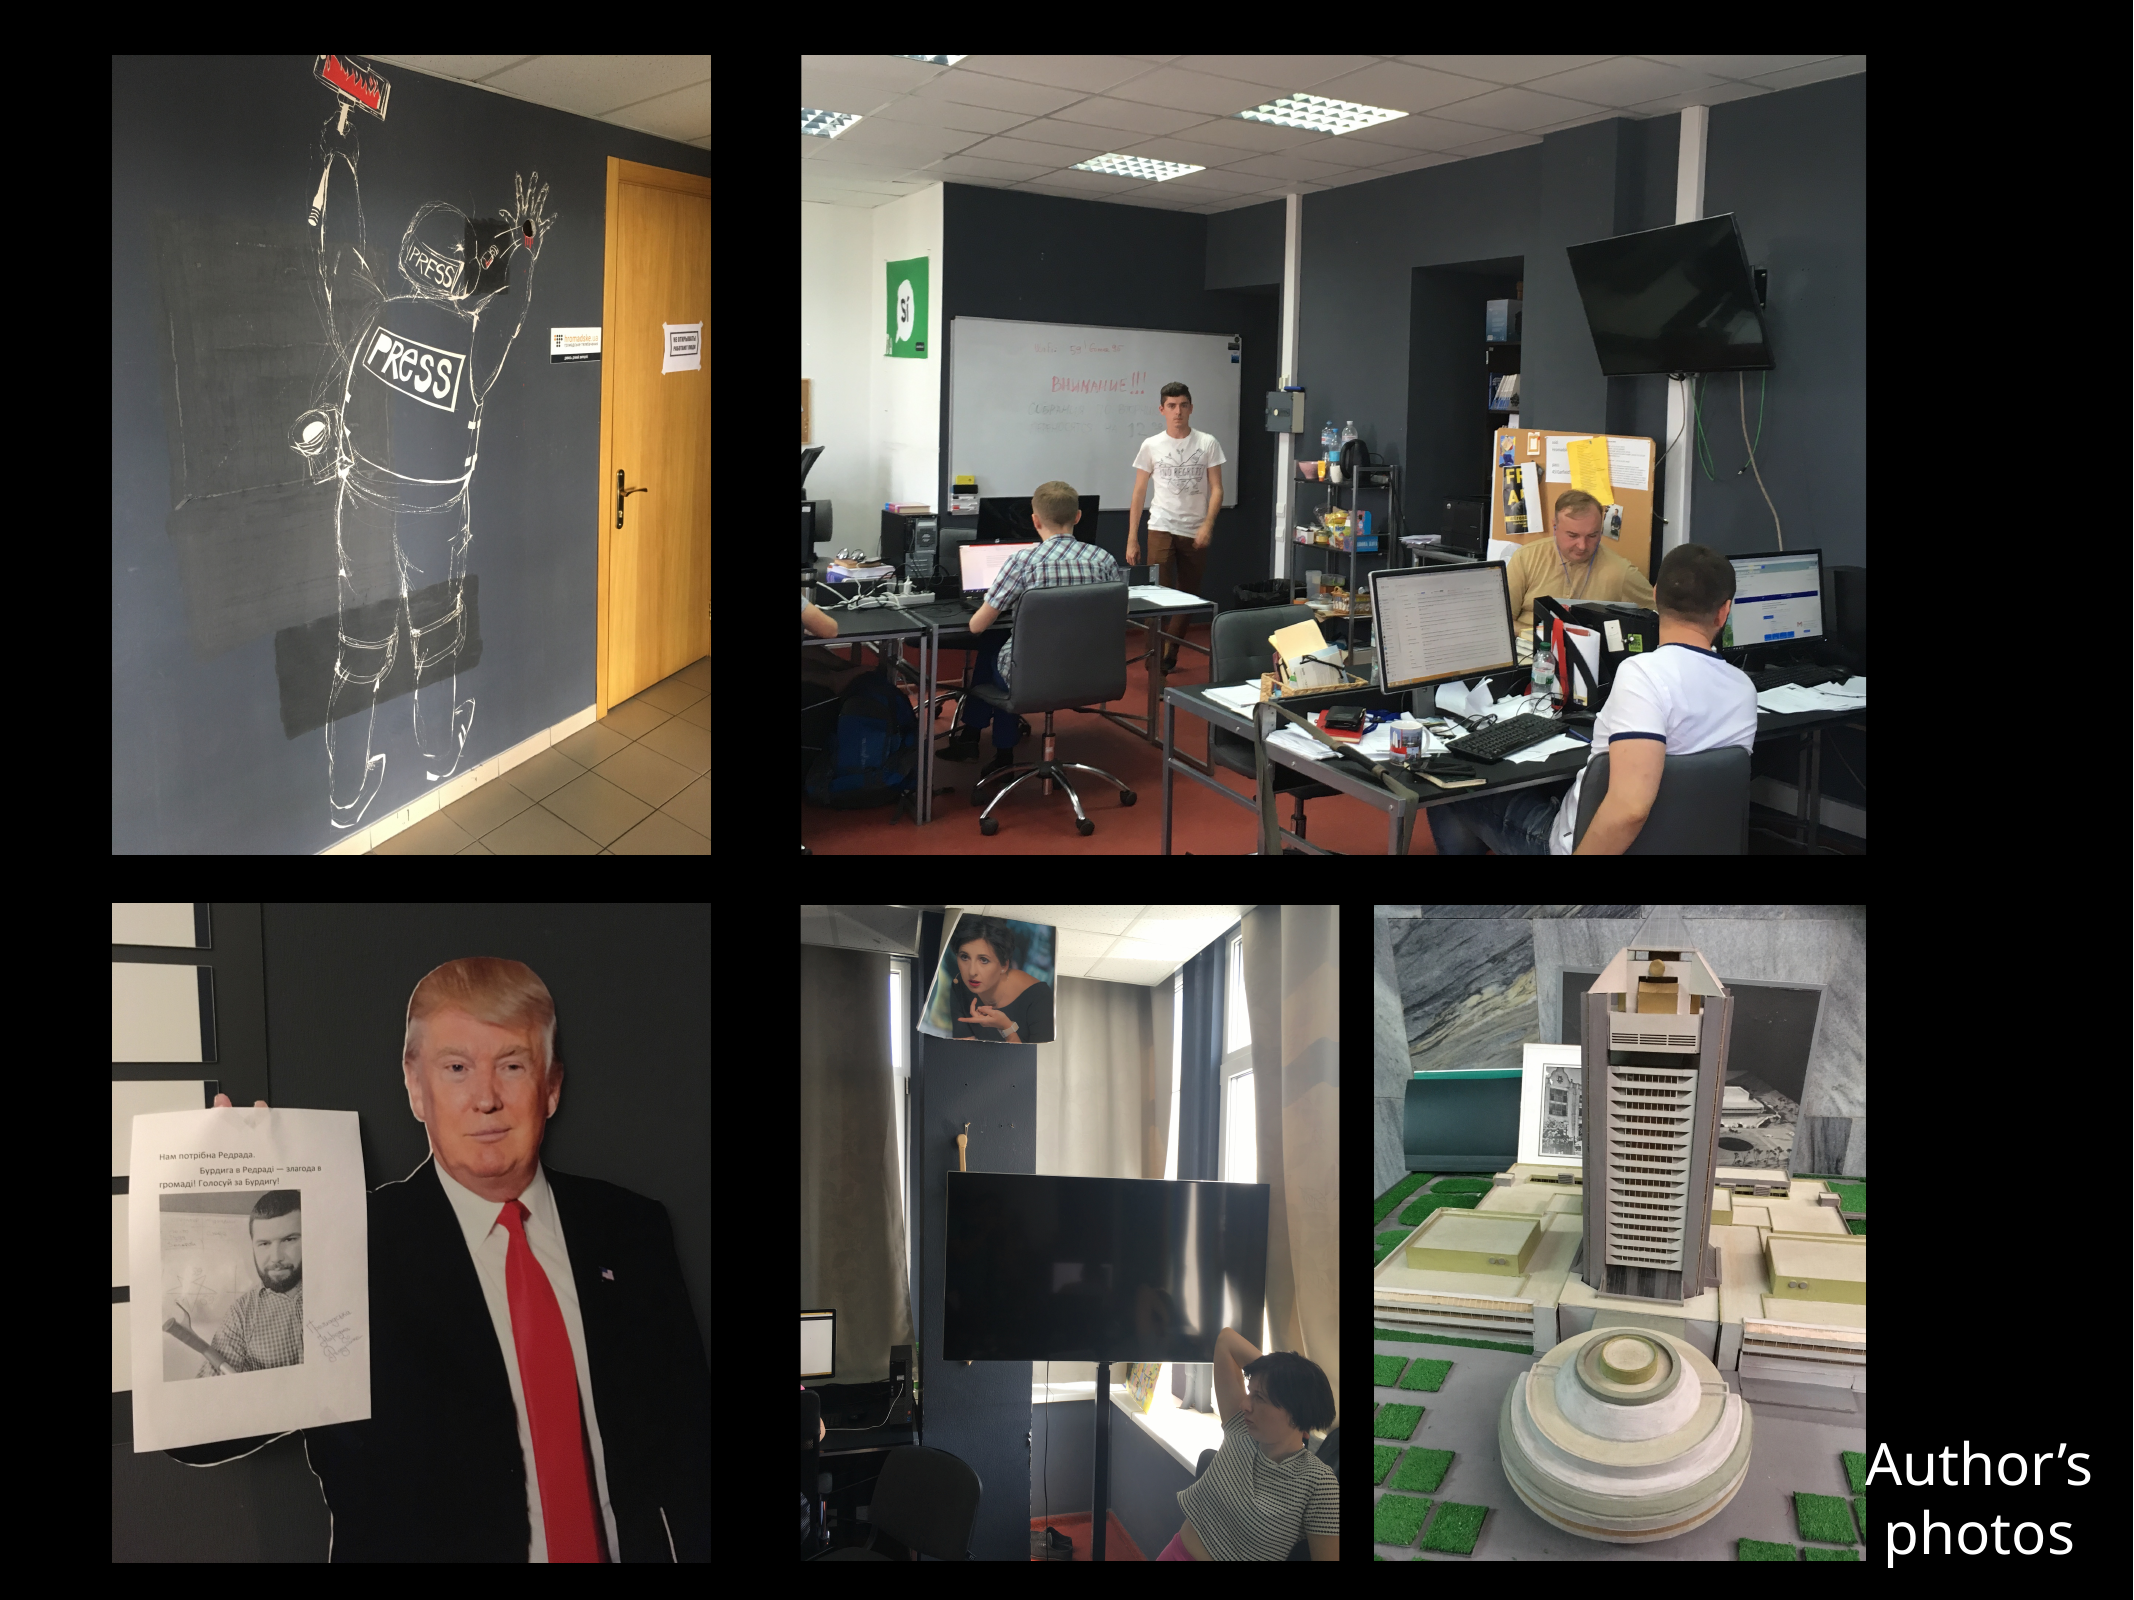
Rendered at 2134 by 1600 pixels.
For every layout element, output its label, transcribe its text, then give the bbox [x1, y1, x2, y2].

picture [111, 55, 712, 855]
picture [800, 905, 1340, 1561]
picture [1373, 905, 1866, 1561]
picture [111, 903, 712, 1563]
text_box Author’s photos [1857, 1418, 2118, 1575]
picture [801, 55, 1867, 855]
